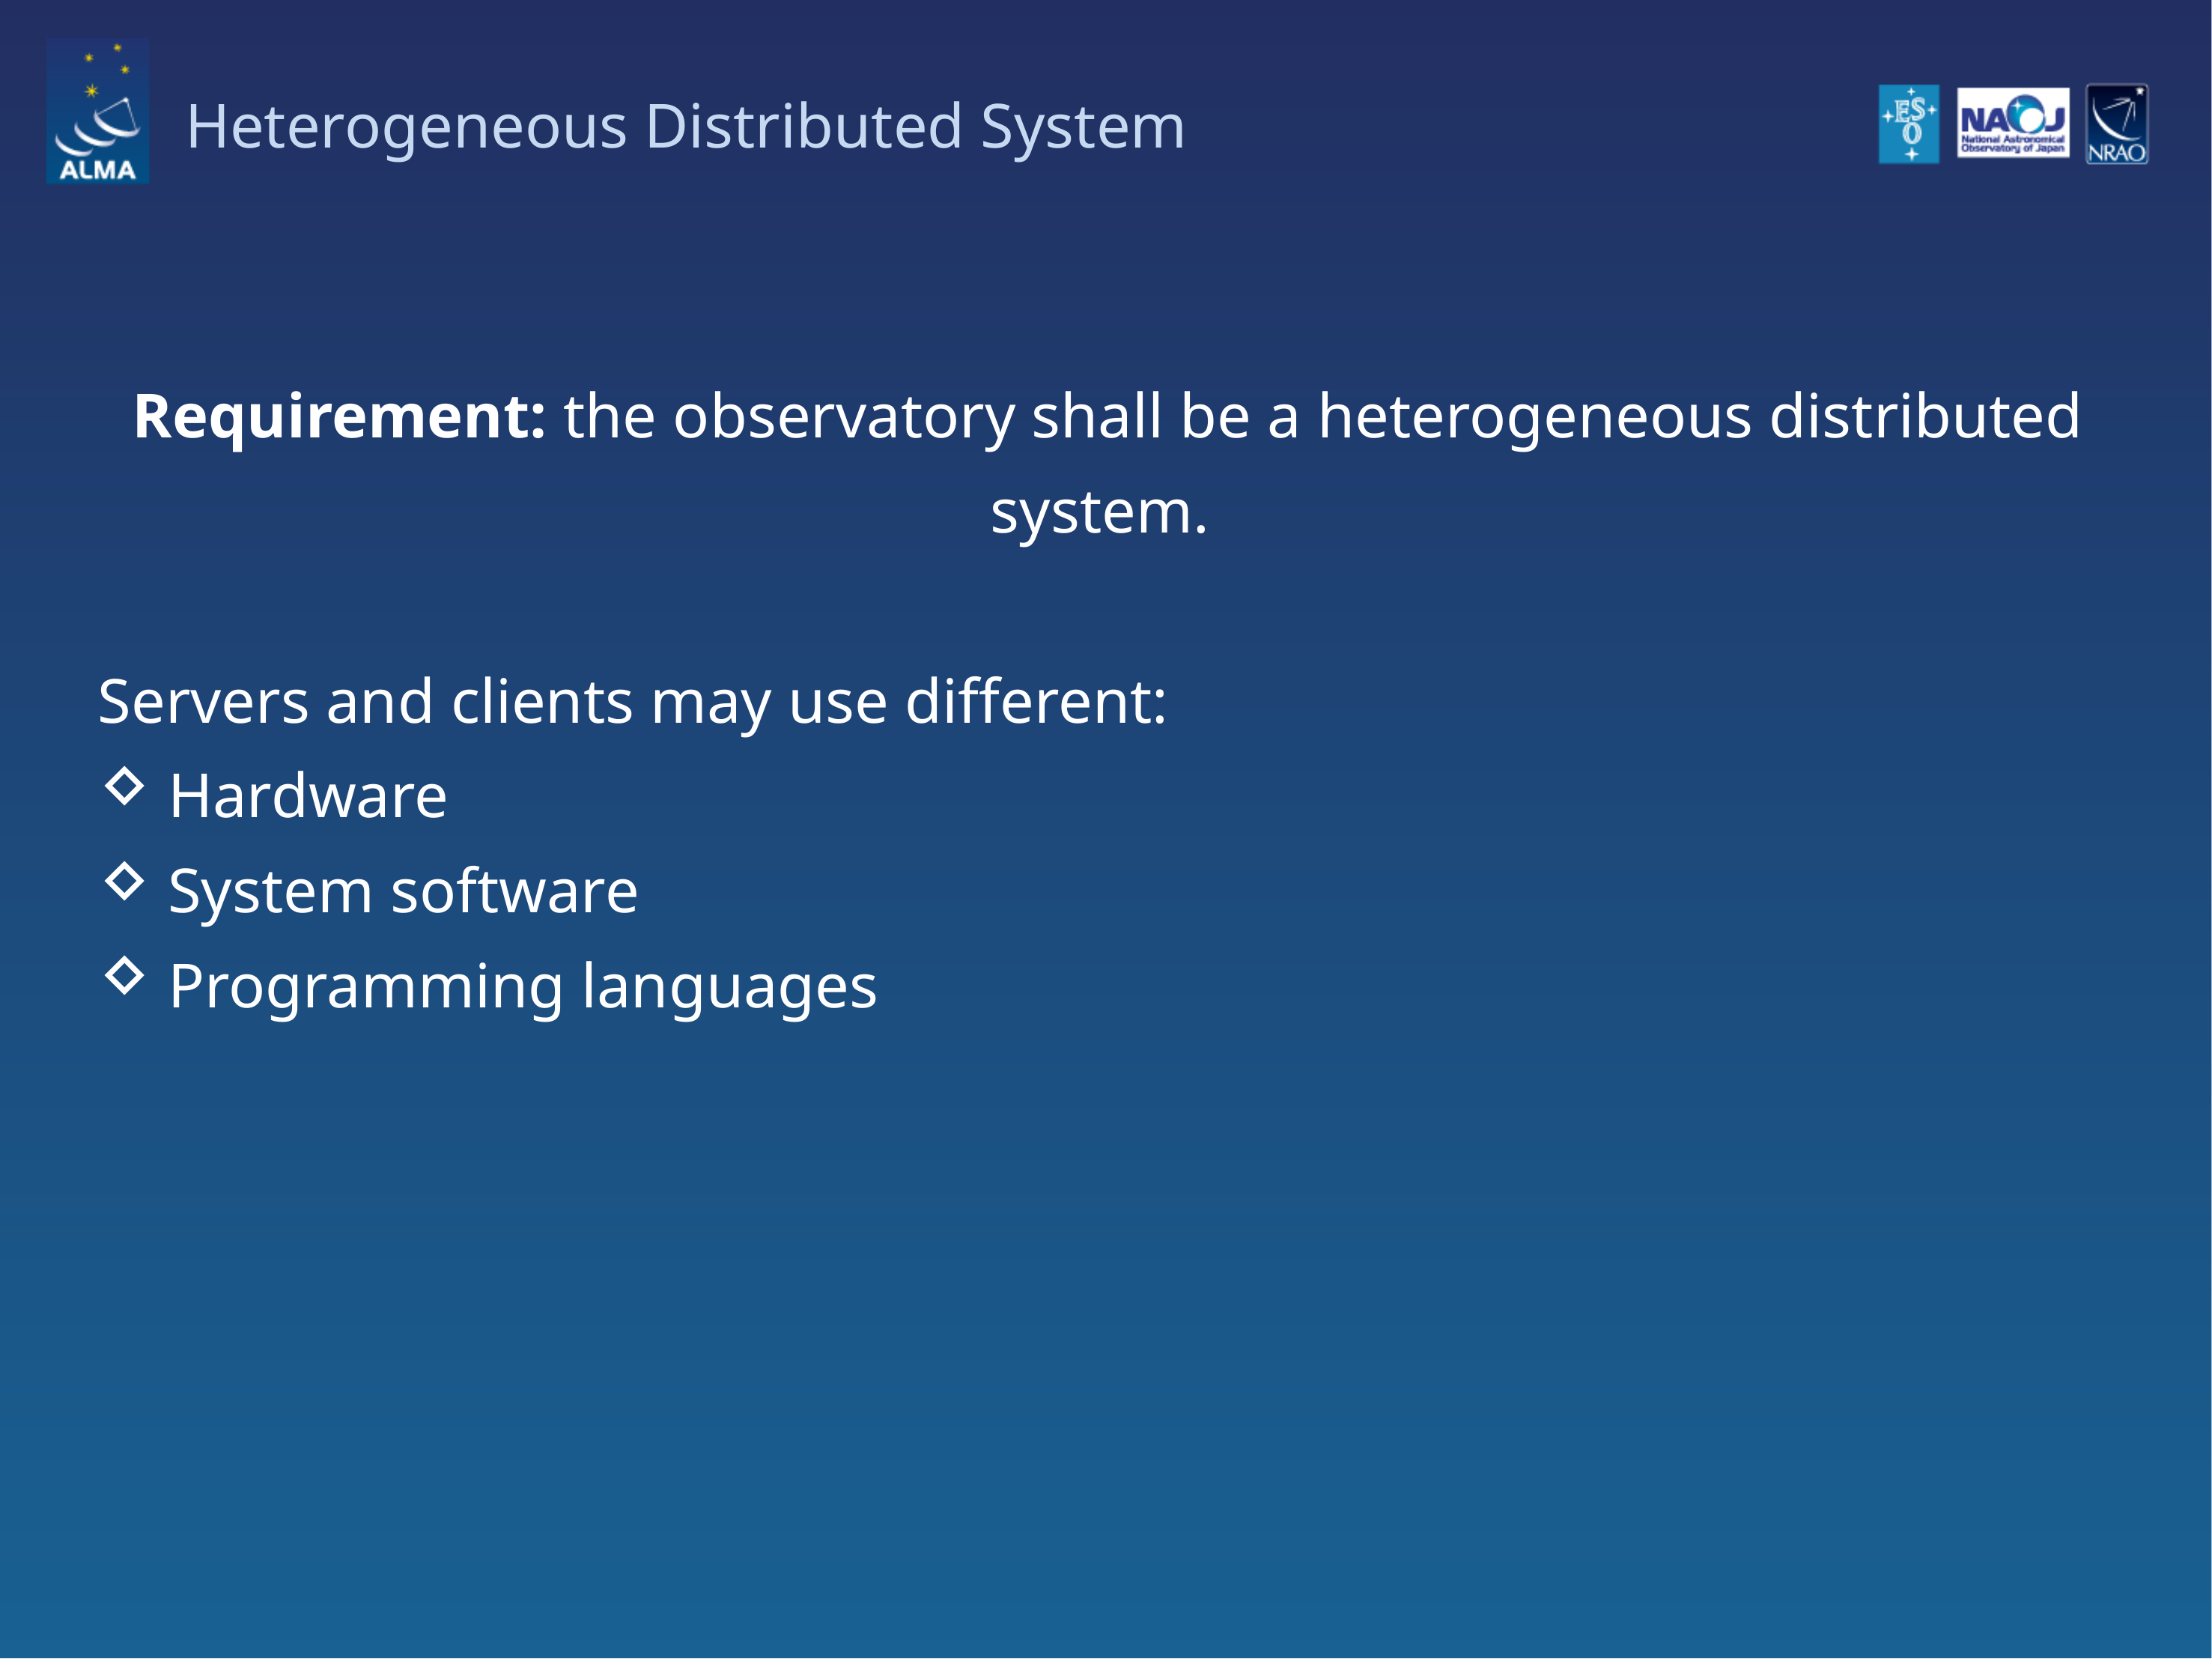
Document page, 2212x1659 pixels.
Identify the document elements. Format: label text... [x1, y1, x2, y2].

picture [0, 0, 2212, 1658]
title Heterogeneous Distributed System [160, 73, 1855, 173]
text_box Requirement: the observatory shall be a heterogeneous distributed system. Servers and clients may use different: Hardware System software Programming languages [86, 349, 2130, 1025]
